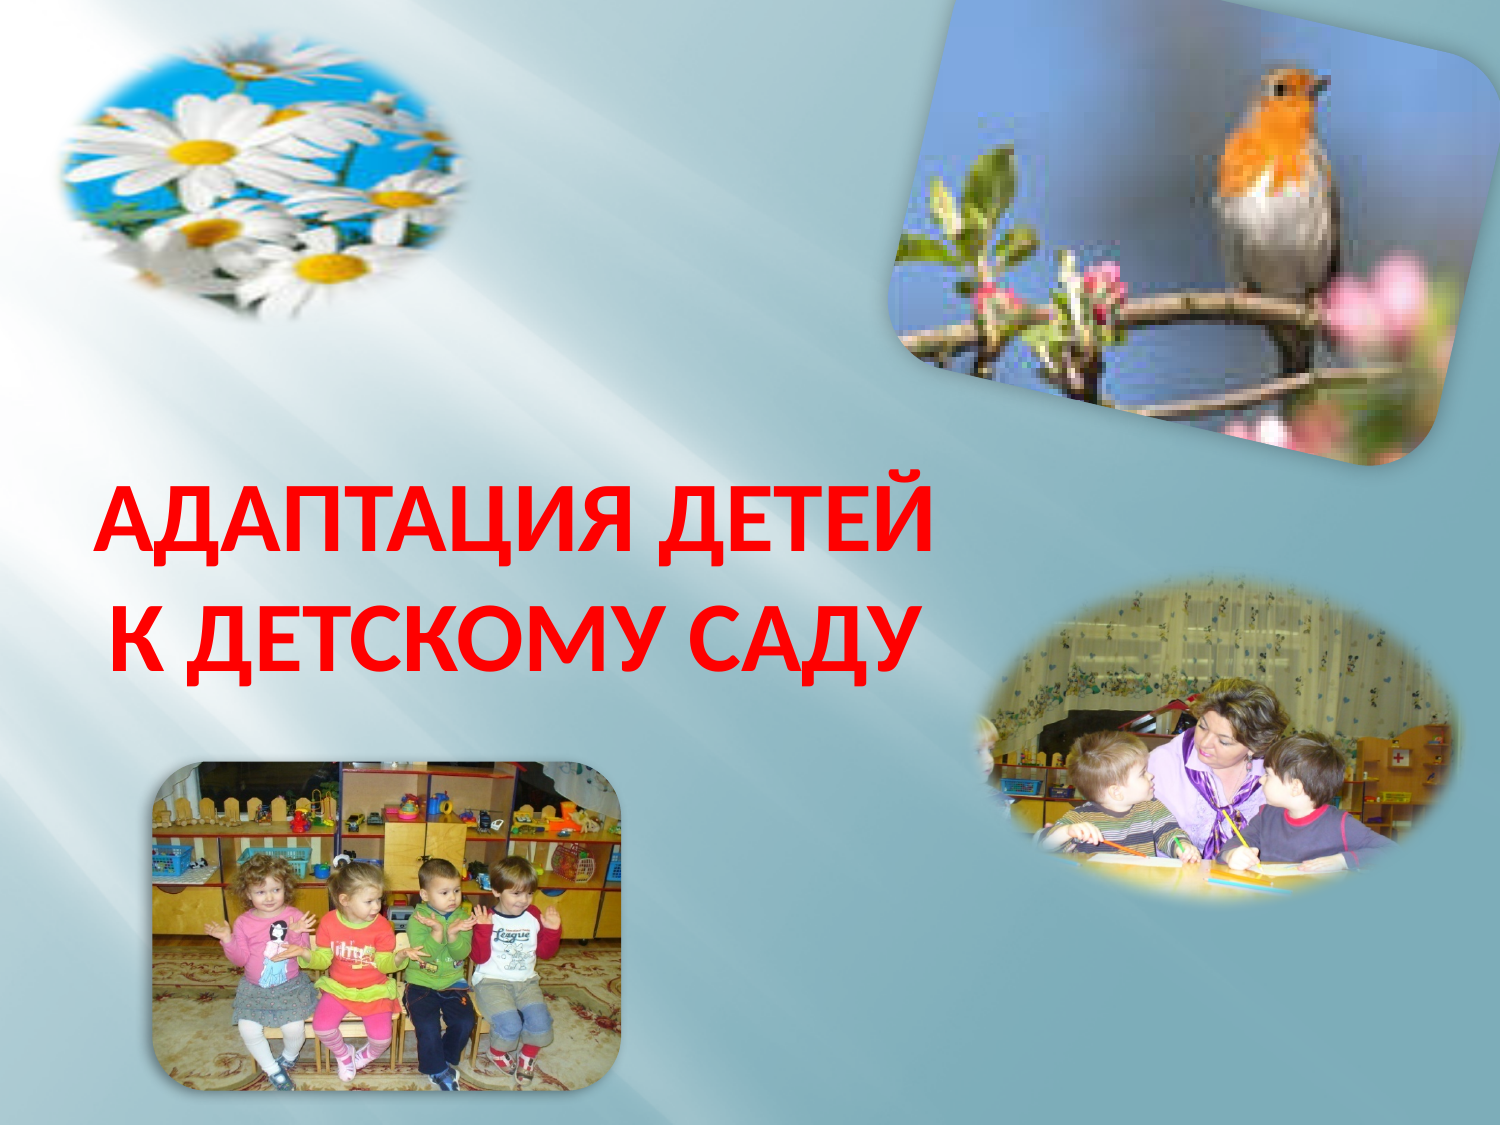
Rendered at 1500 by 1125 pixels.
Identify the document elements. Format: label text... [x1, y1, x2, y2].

picture [960, 562, 1477, 915]
picture [152, 761, 622, 1091]
title Адаптация детей к детскому саду [58, 0, 973, 692]
picture [46, 23, 481, 329]
picture [887, 0, 1500, 466]
